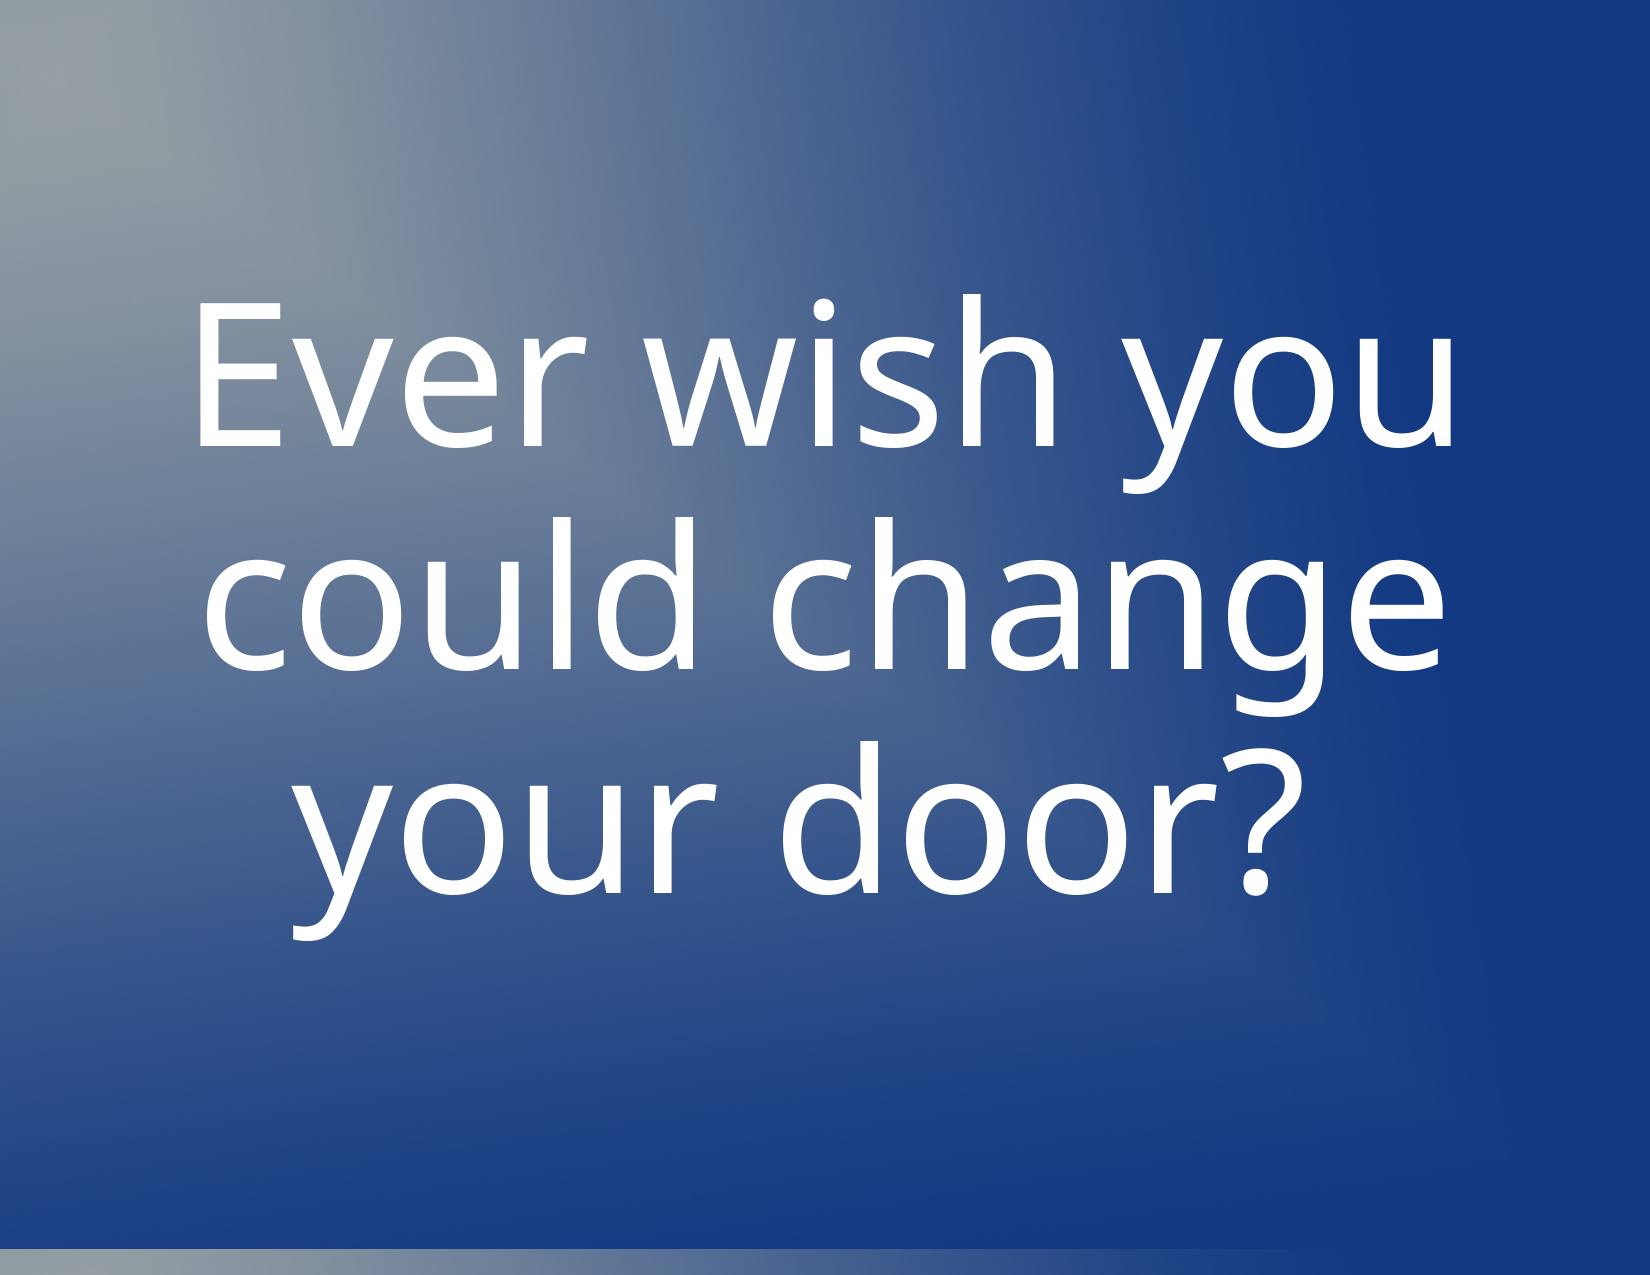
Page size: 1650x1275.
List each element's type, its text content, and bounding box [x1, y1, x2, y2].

title Ever wish you could change your door? [112, 75, 1538, 1125]
picture [0, 0, 1650, 1275]
